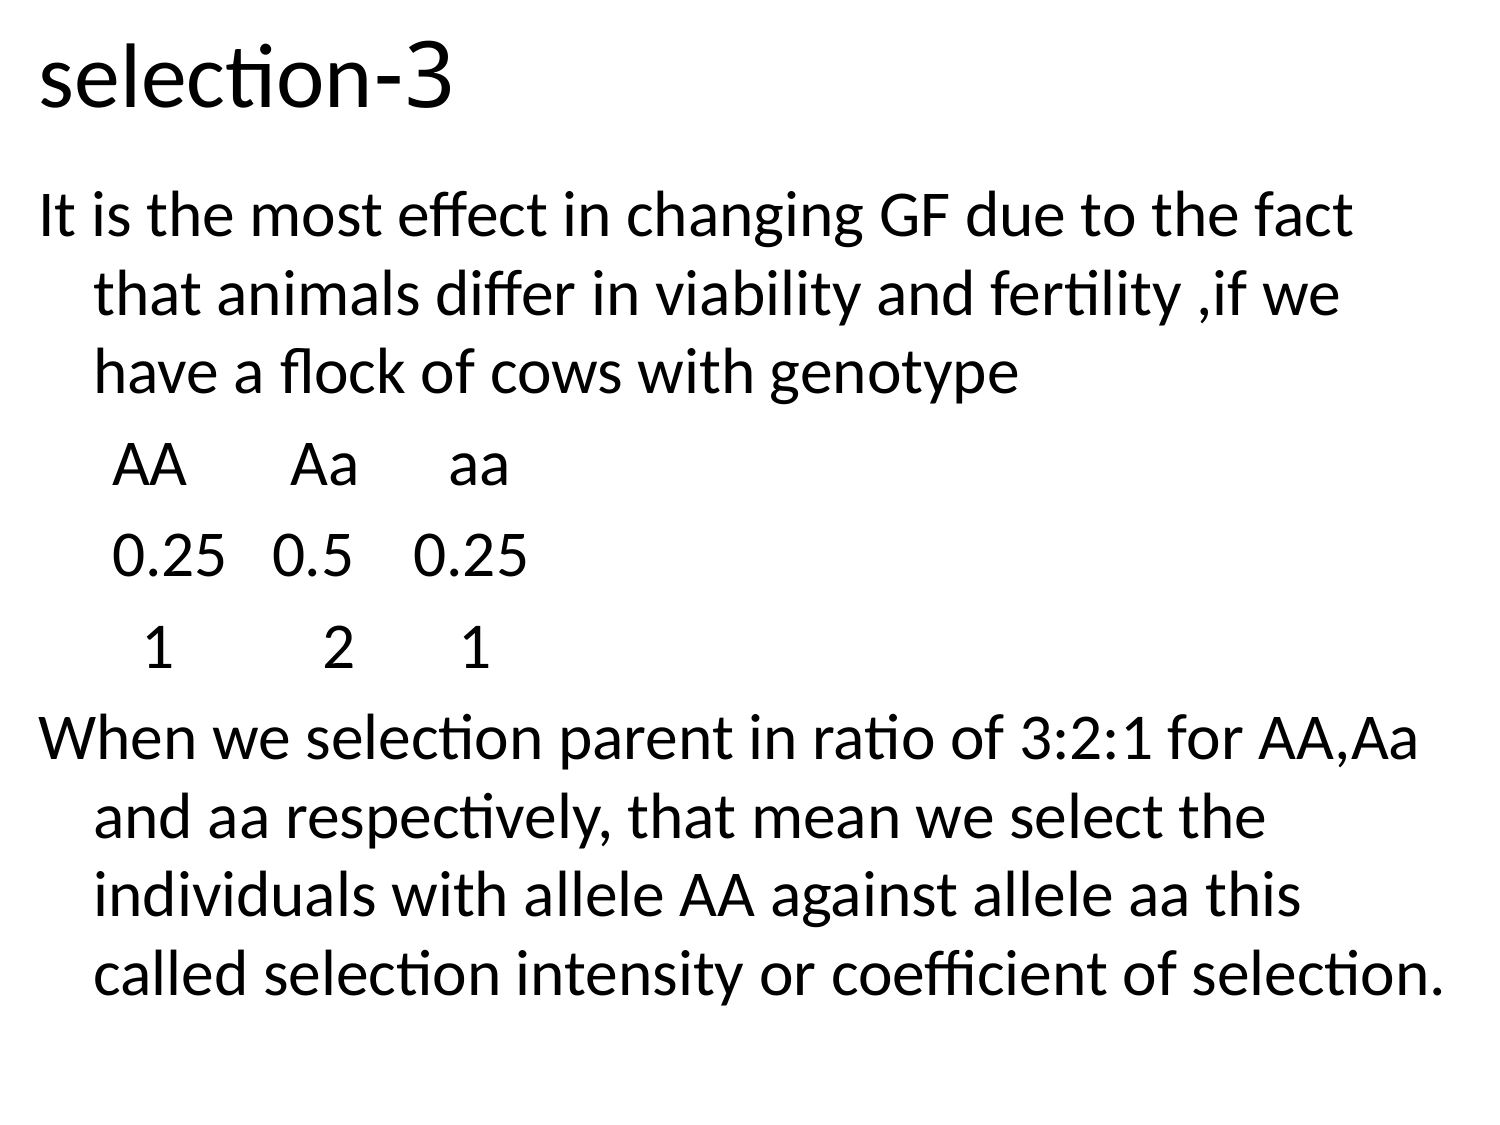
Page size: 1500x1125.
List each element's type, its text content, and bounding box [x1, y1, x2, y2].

title 3-selection [0, 0, 1179, 143]
list It is the most effect in changing GF due to the fact that animals differ in viability and fertility ,if we have a flock of cows with genotype AA Aa aa 0.25 0.5 0.25 1 2 1 When we selection parent in ratio of 3:2:1 for AA,Aa and aa respectively, that mean we select the individuals with allele AA against allele aa this called selection intensity or coefficient of selection. [23, 164, 1477, 1102]
